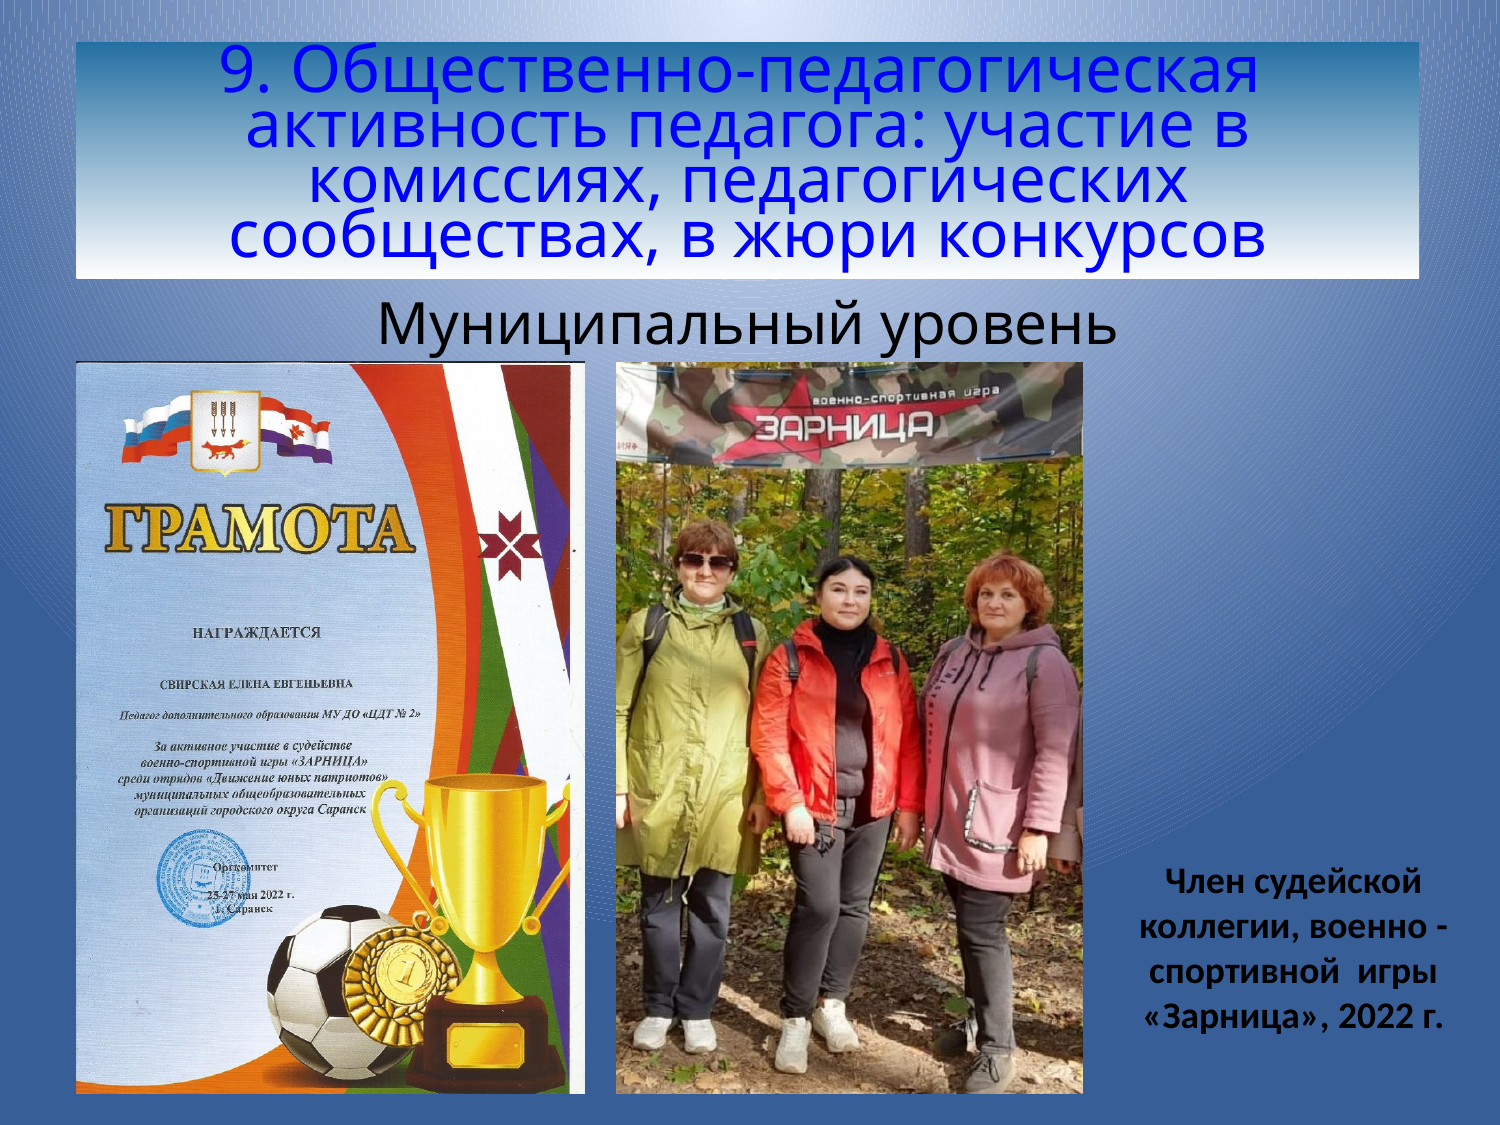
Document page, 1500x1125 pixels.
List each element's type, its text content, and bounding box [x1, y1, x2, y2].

picture [76, 361, 585, 1095]
title 9. Общественно-педагогическая активность педагога: участие в комиссиях, педагогических сообществах, в жюри конкурсов [76, 42, 1420, 278]
picture [615, 362, 1083, 1095]
text_box Муниципальный уровень [76, 278, 1420, 337]
text_box Член судейской коллегии, военно -спортивной игры «Зарница», 2022 г. [1088, 848, 1500, 1044]
